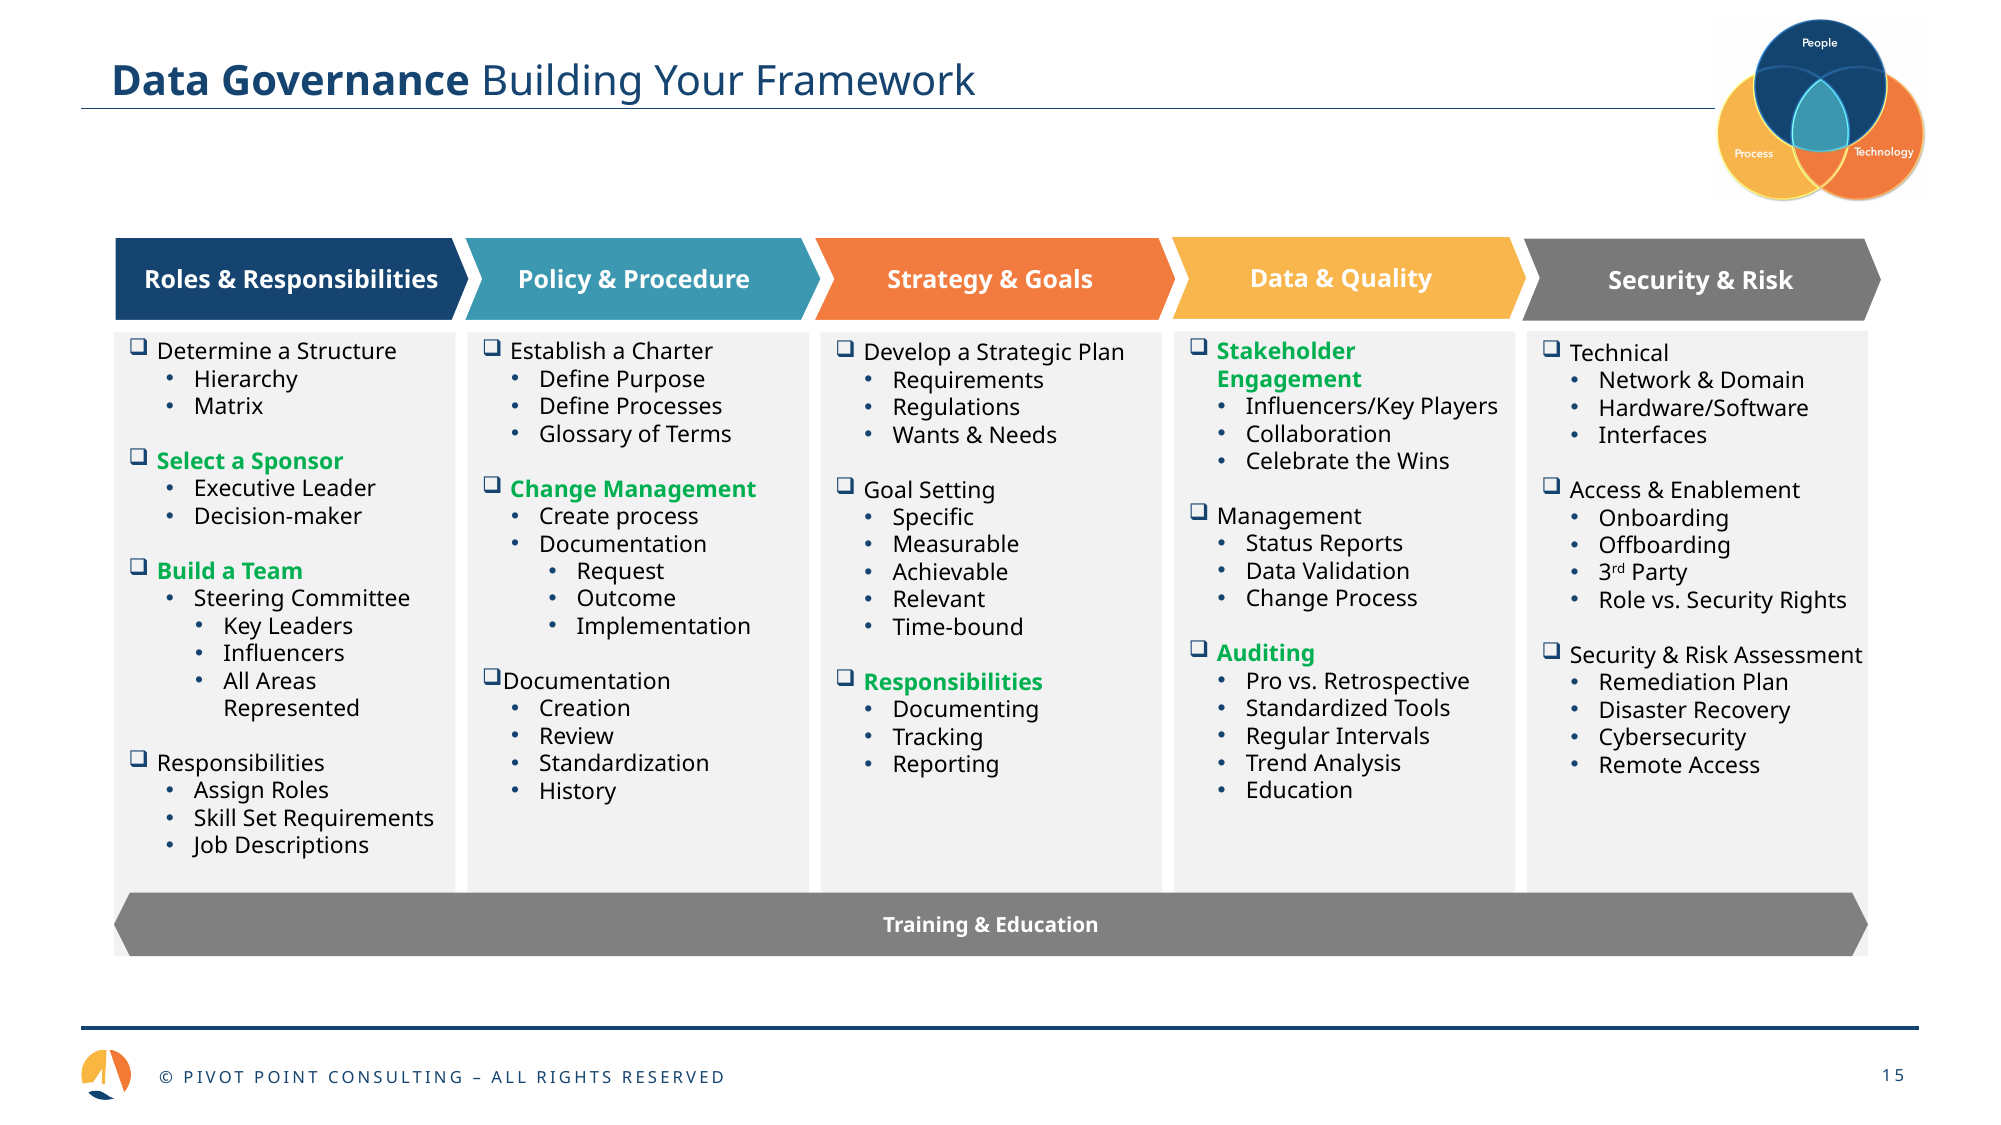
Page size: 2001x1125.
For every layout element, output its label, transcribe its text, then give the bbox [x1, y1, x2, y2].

picture [1715, 18, 1927, 203]
title Data Governance Building Your Framework [96, 44, 1715, 119]
picture [81, 1050, 132, 1100]
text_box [109, 230, 1888, 957]
